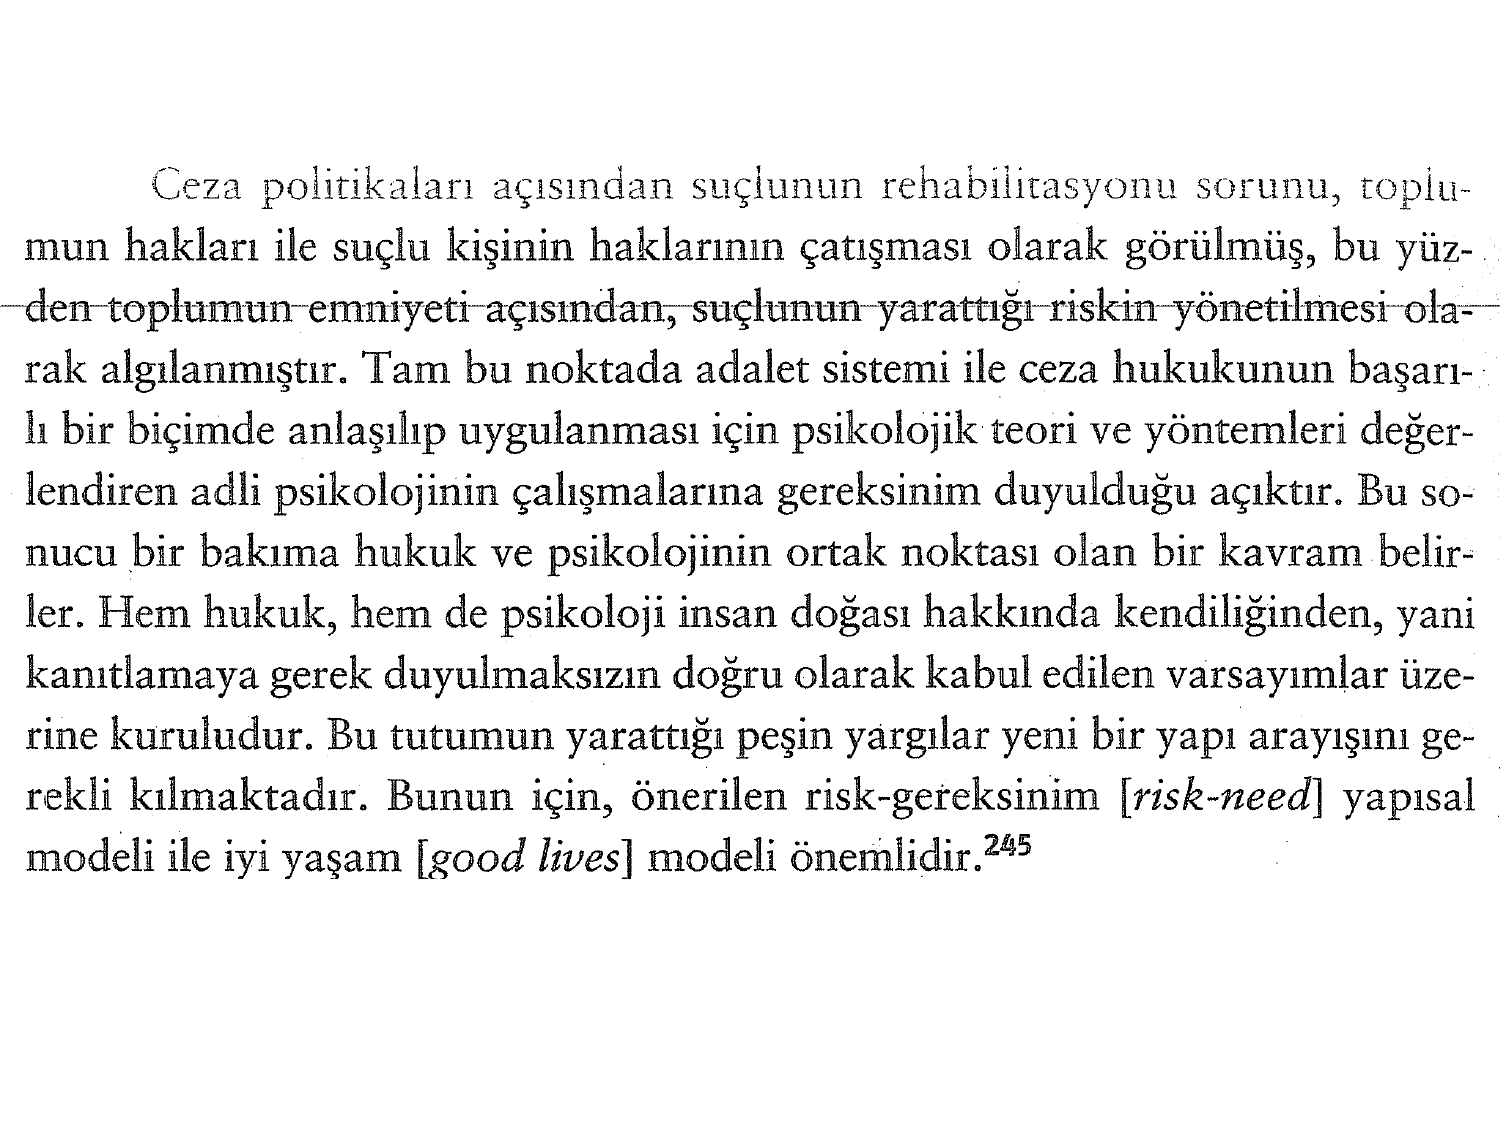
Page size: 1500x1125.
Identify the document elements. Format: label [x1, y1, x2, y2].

picture [0, 148, 1500, 879]
